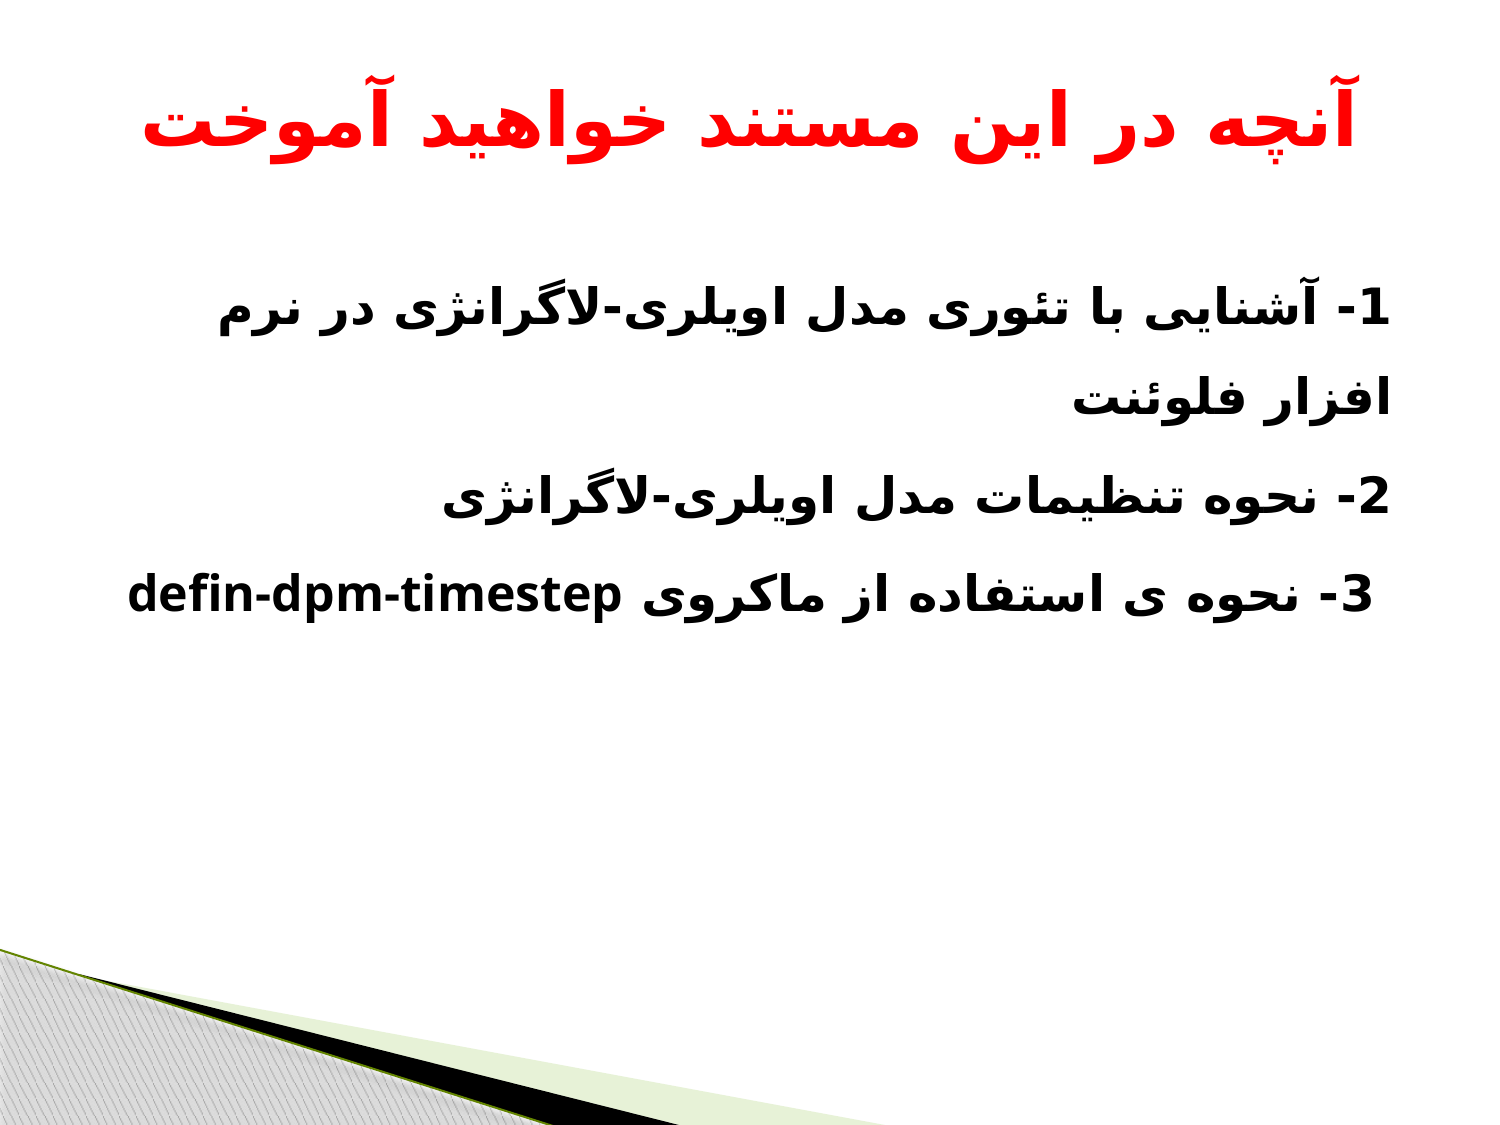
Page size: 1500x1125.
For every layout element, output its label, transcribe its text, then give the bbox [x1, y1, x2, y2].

list 1- آشنایی با تئوری مدل اویلری-لاگرانژی در نرم افزار فلوئنت 2- نحوه تنظیمات مدل اویلری-لاگرانژی 3- نحوه ی استفاده از ماکروی defin-dpm-timestep [75, 237, 1425, 1011]
title آنچه در این مستند خواهید آموخت [75, 45, 1425, 188]
